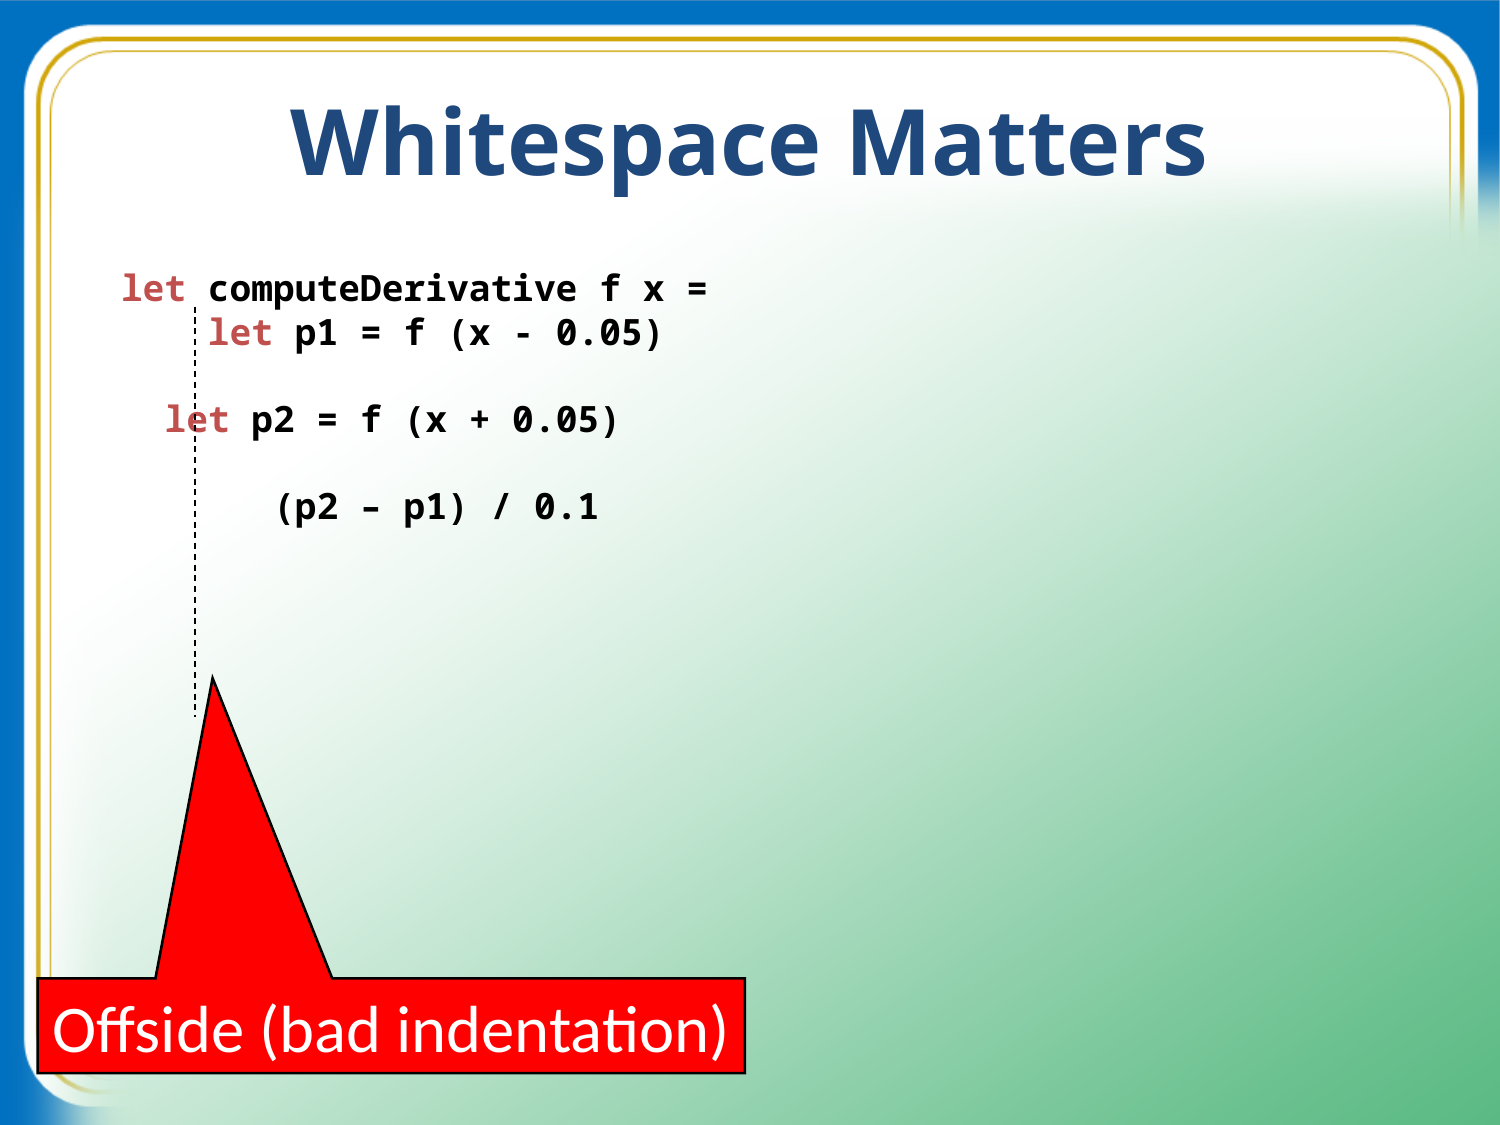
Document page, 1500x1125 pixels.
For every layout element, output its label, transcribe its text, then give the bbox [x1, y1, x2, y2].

picture [0, 0, 1500, 1125]
title Whitespace Matters [75, 45, 1425, 233]
list let computeDerivative f x = let p1 = f (x - 0.05) let p2 = f (x + 0.05) (p2 – p1) / 0.1 [106, 214, 1433, 537]
text_box Offside (bad indentation) [37, 678, 745, 1074]
